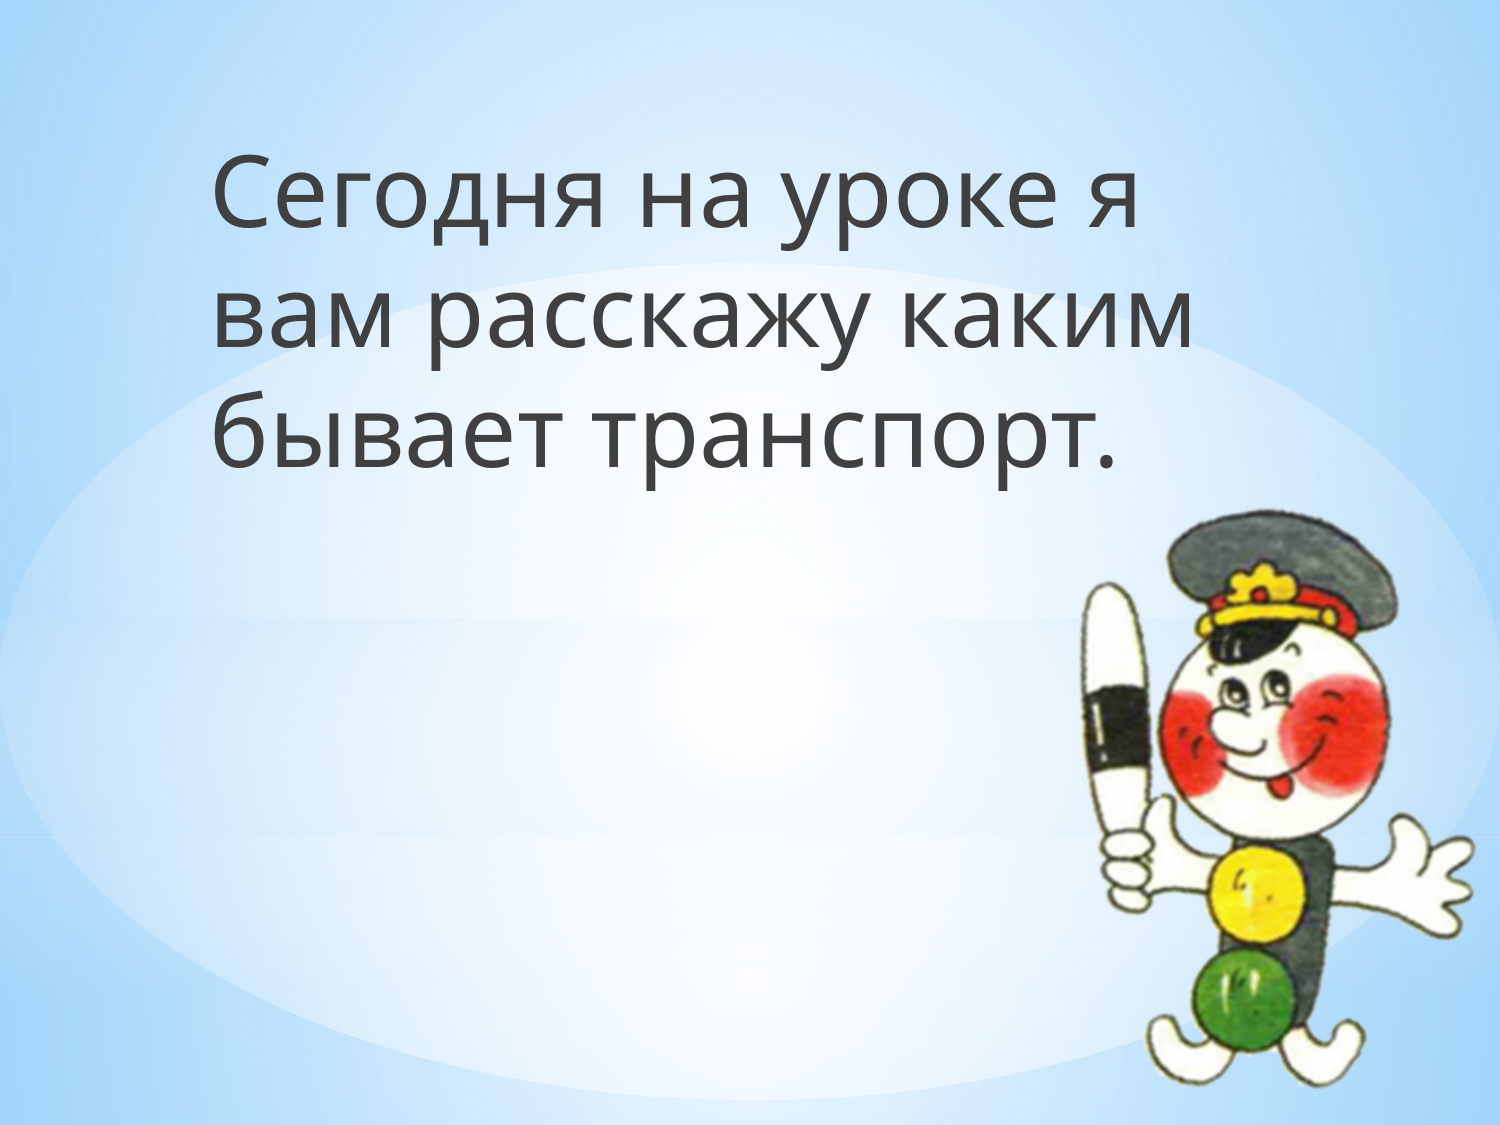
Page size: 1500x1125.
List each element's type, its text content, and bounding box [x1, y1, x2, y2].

picture [1068, 500, 1478, 1097]
list Сегодня на уроке я вам расскажу каким бывает транспорт. [187, 119, 1238, 691]
